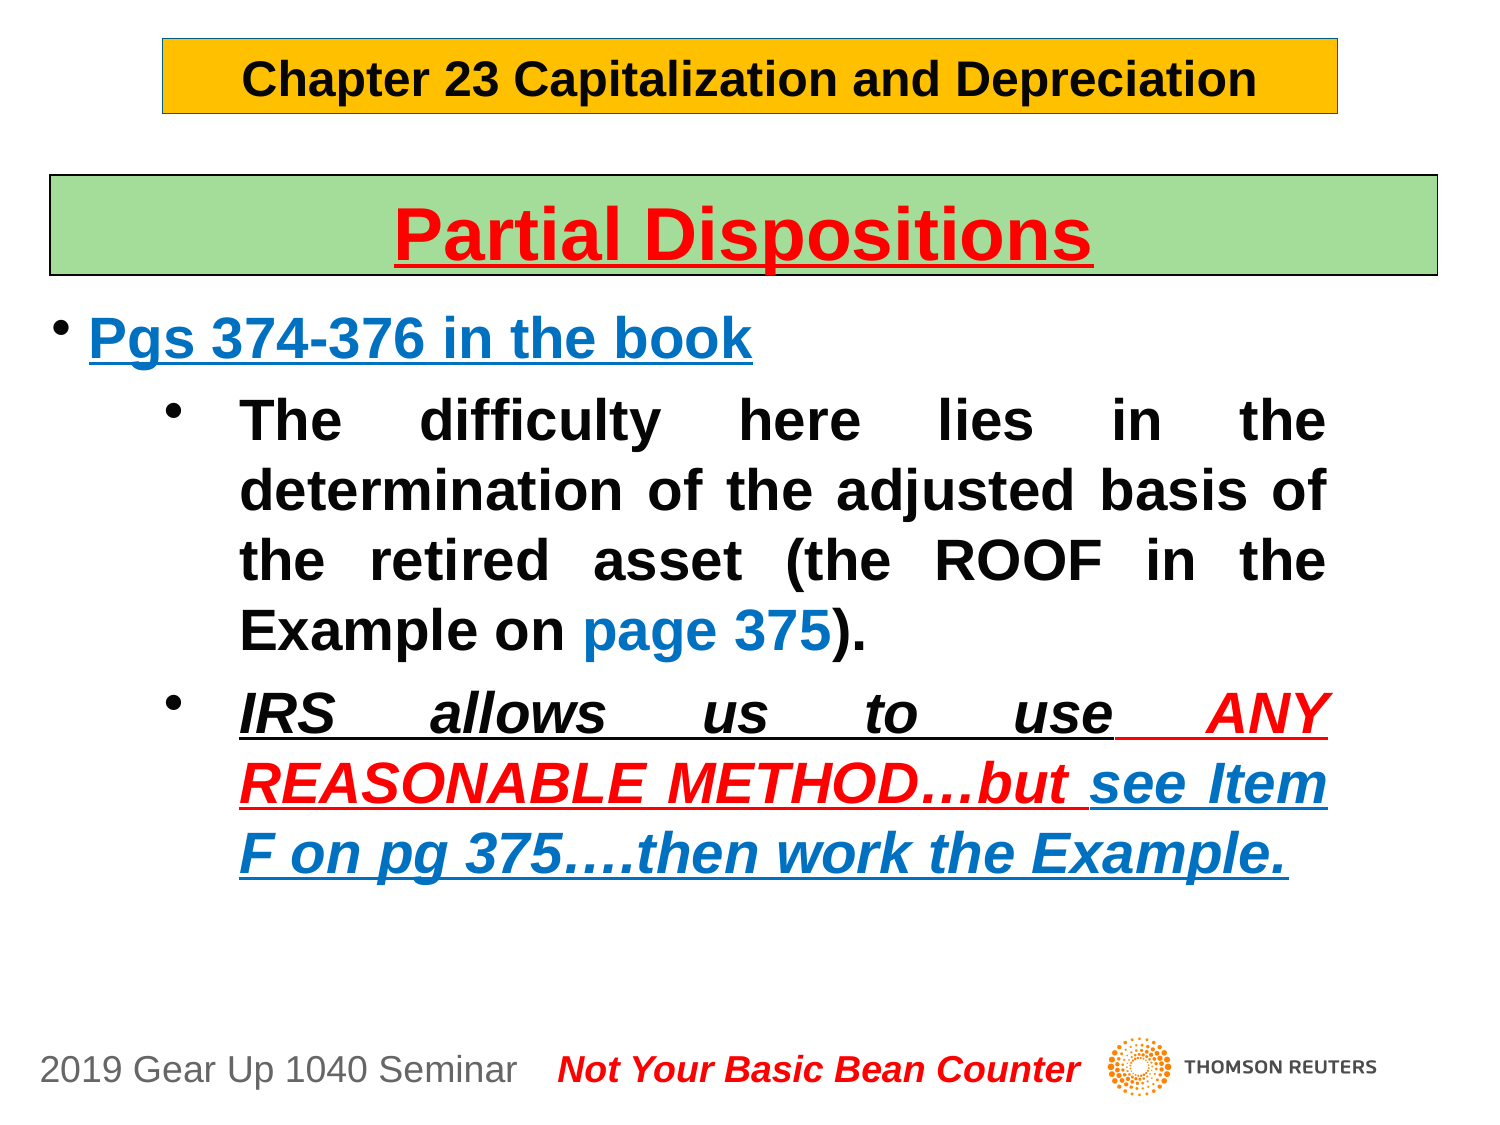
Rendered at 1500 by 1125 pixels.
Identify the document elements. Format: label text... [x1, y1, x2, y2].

list Pgs 374-376 in the book The difficulty here lies in the determination of the adjusted basis of the retired asset (the ROOF in the Example on page 375). IRS allows us to use ANY REASONABLE METHOD…but see Item F on pg 375….then work the Example. [51, 299, 1359, 1013]
text_box Chapter 23 Capitalization and Depreciation [162, 38, 1338, 114]
picture [1107, 1037, 1377, 1122]
text_box Partial Dispositions [50, 174, 1438, 275]
